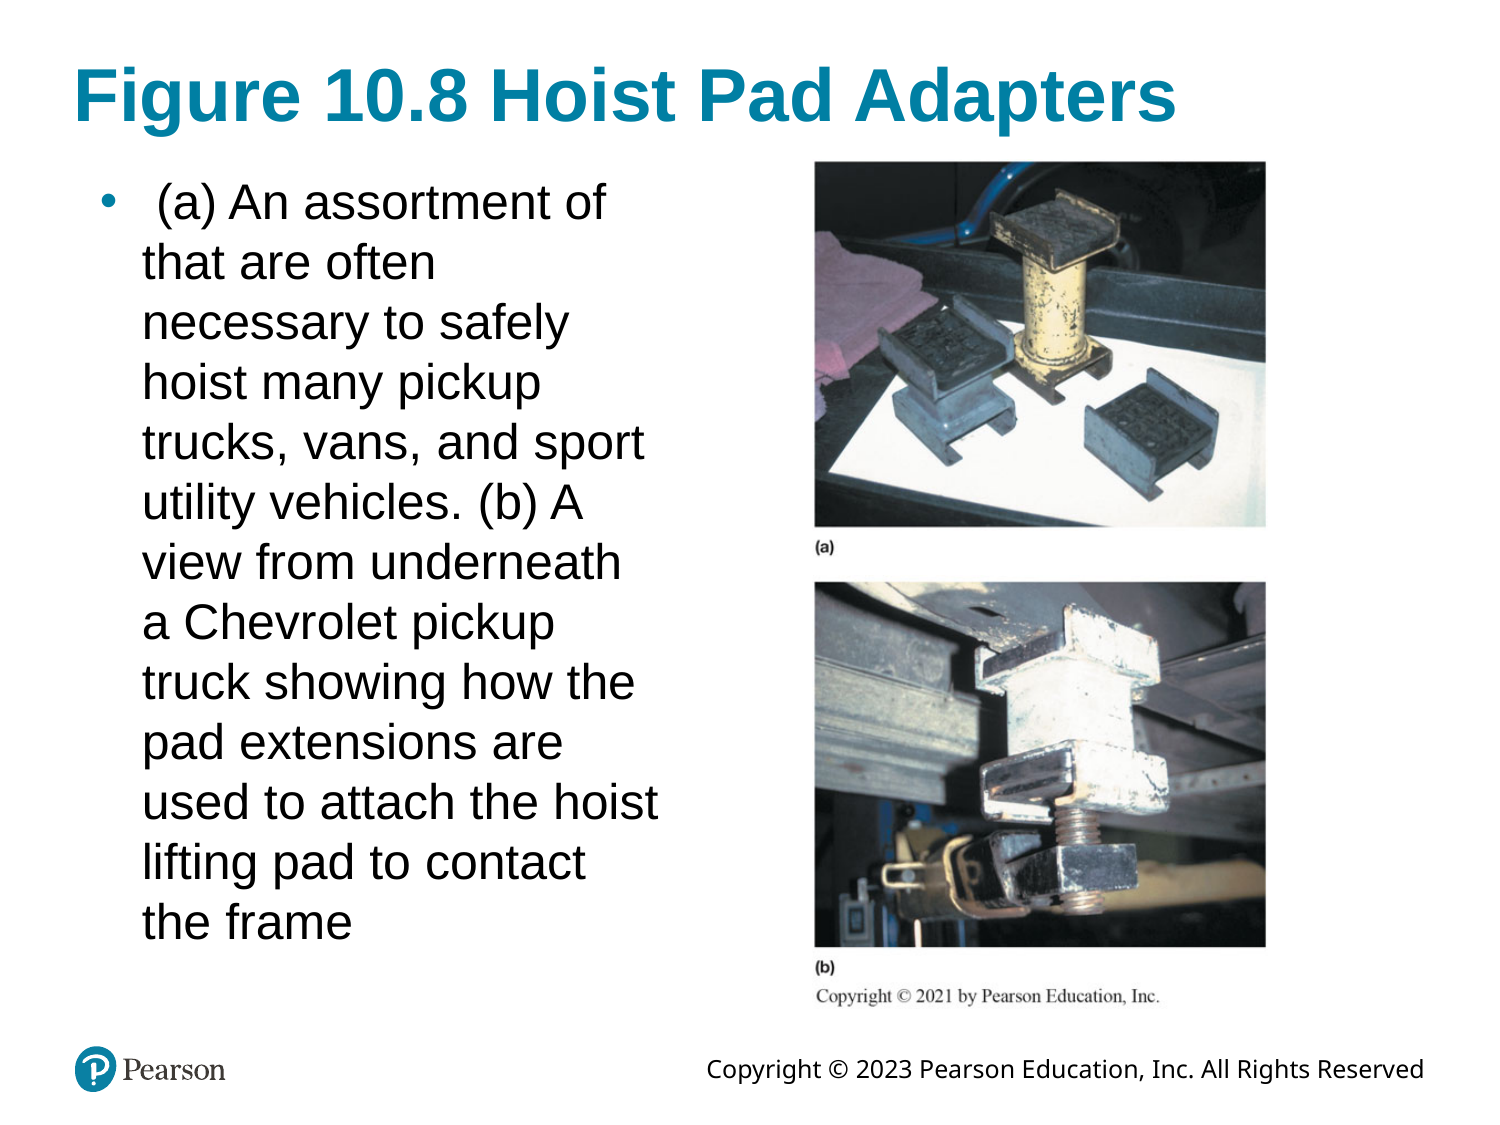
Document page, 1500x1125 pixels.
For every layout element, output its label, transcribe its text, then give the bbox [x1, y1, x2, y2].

title Figure 10.8 Hoist Pad Adapters [73, 38, 1424, 145]
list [812, 158, 1268, 1009]
list (a) An assortment of that are often necessary to safely hoist many pickup trucks, vans, and sport utility vehicles. (b) A view from underneath a Chevrolet pickup truck showing how the pad extensions are used to attach the hoist lifting pad to contact the frame [99, 162, 663, 1026]
